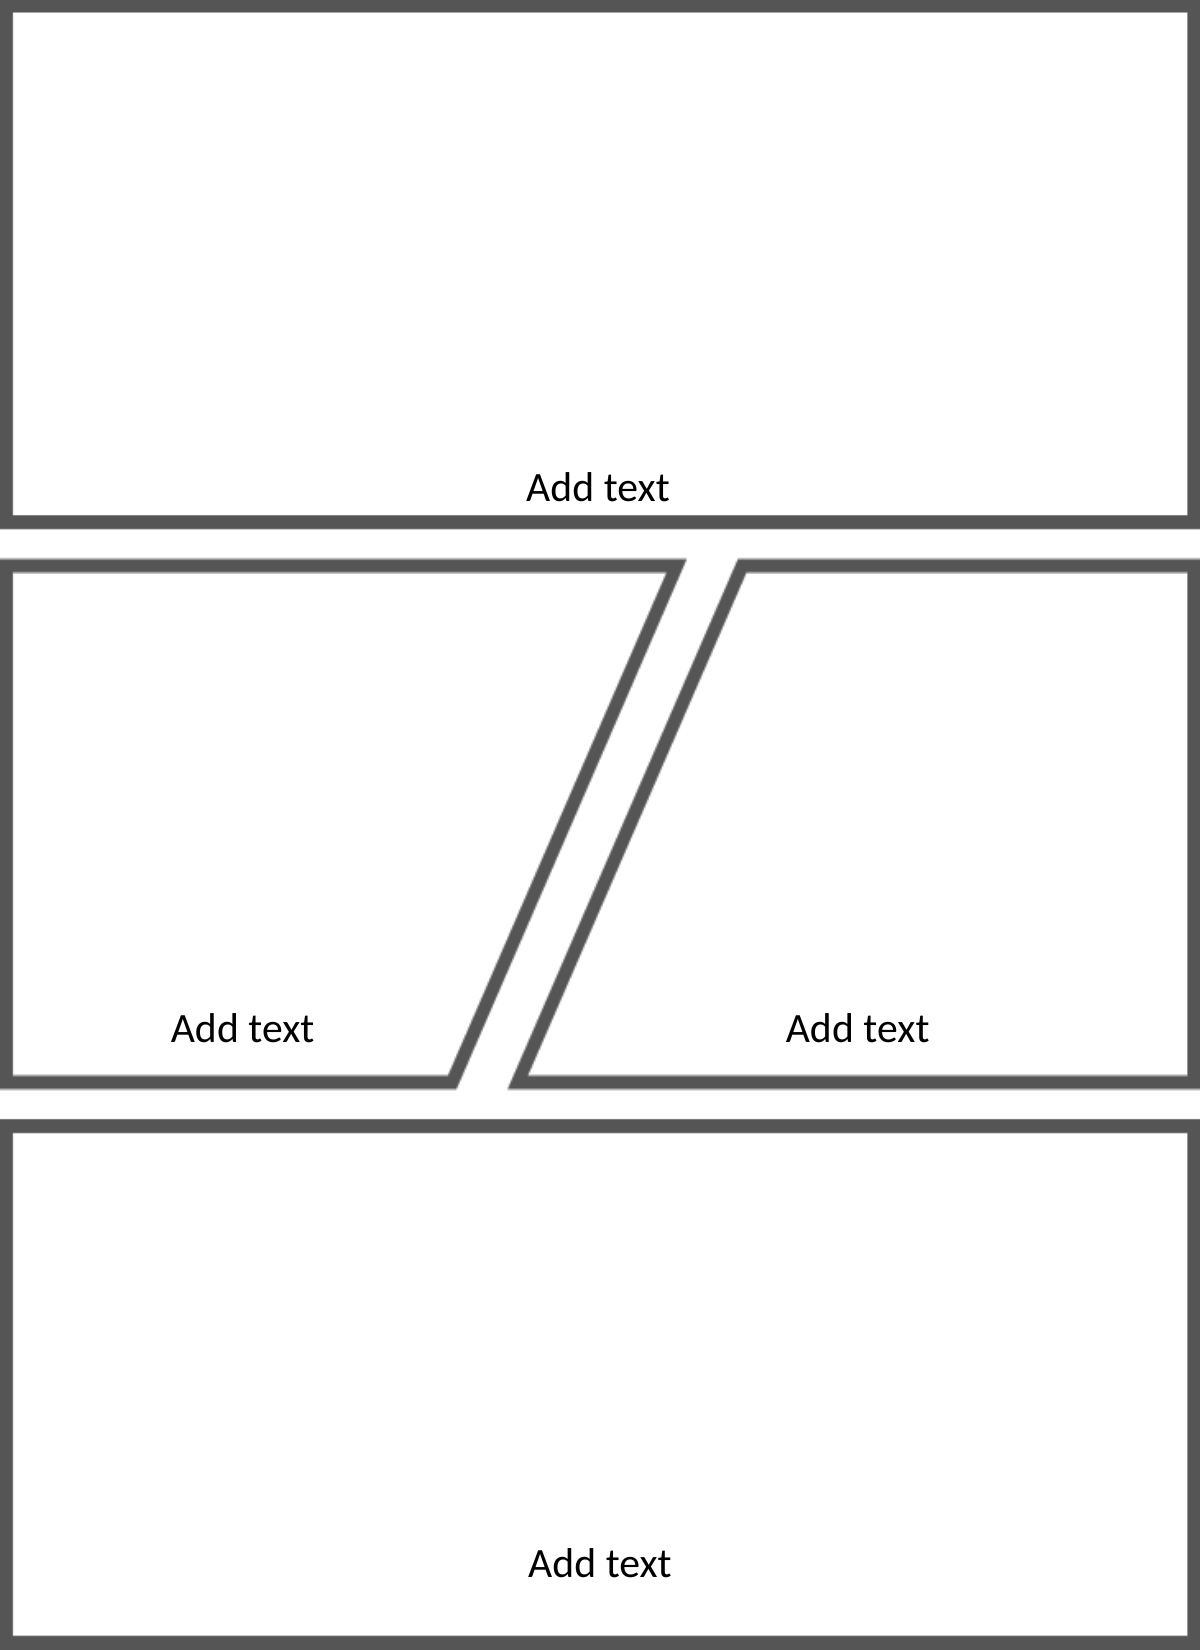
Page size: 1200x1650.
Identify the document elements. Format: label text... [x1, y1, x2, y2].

text_box Add text [614, 993, 1101, 1059]
picture [0, 0, 1200, 1650]
text_box Add text [30, 1528, 1170, 1593]
text_box Add text [28, 452, 1168, 518]
text_box Add text [0, 993, 486, 1059]
